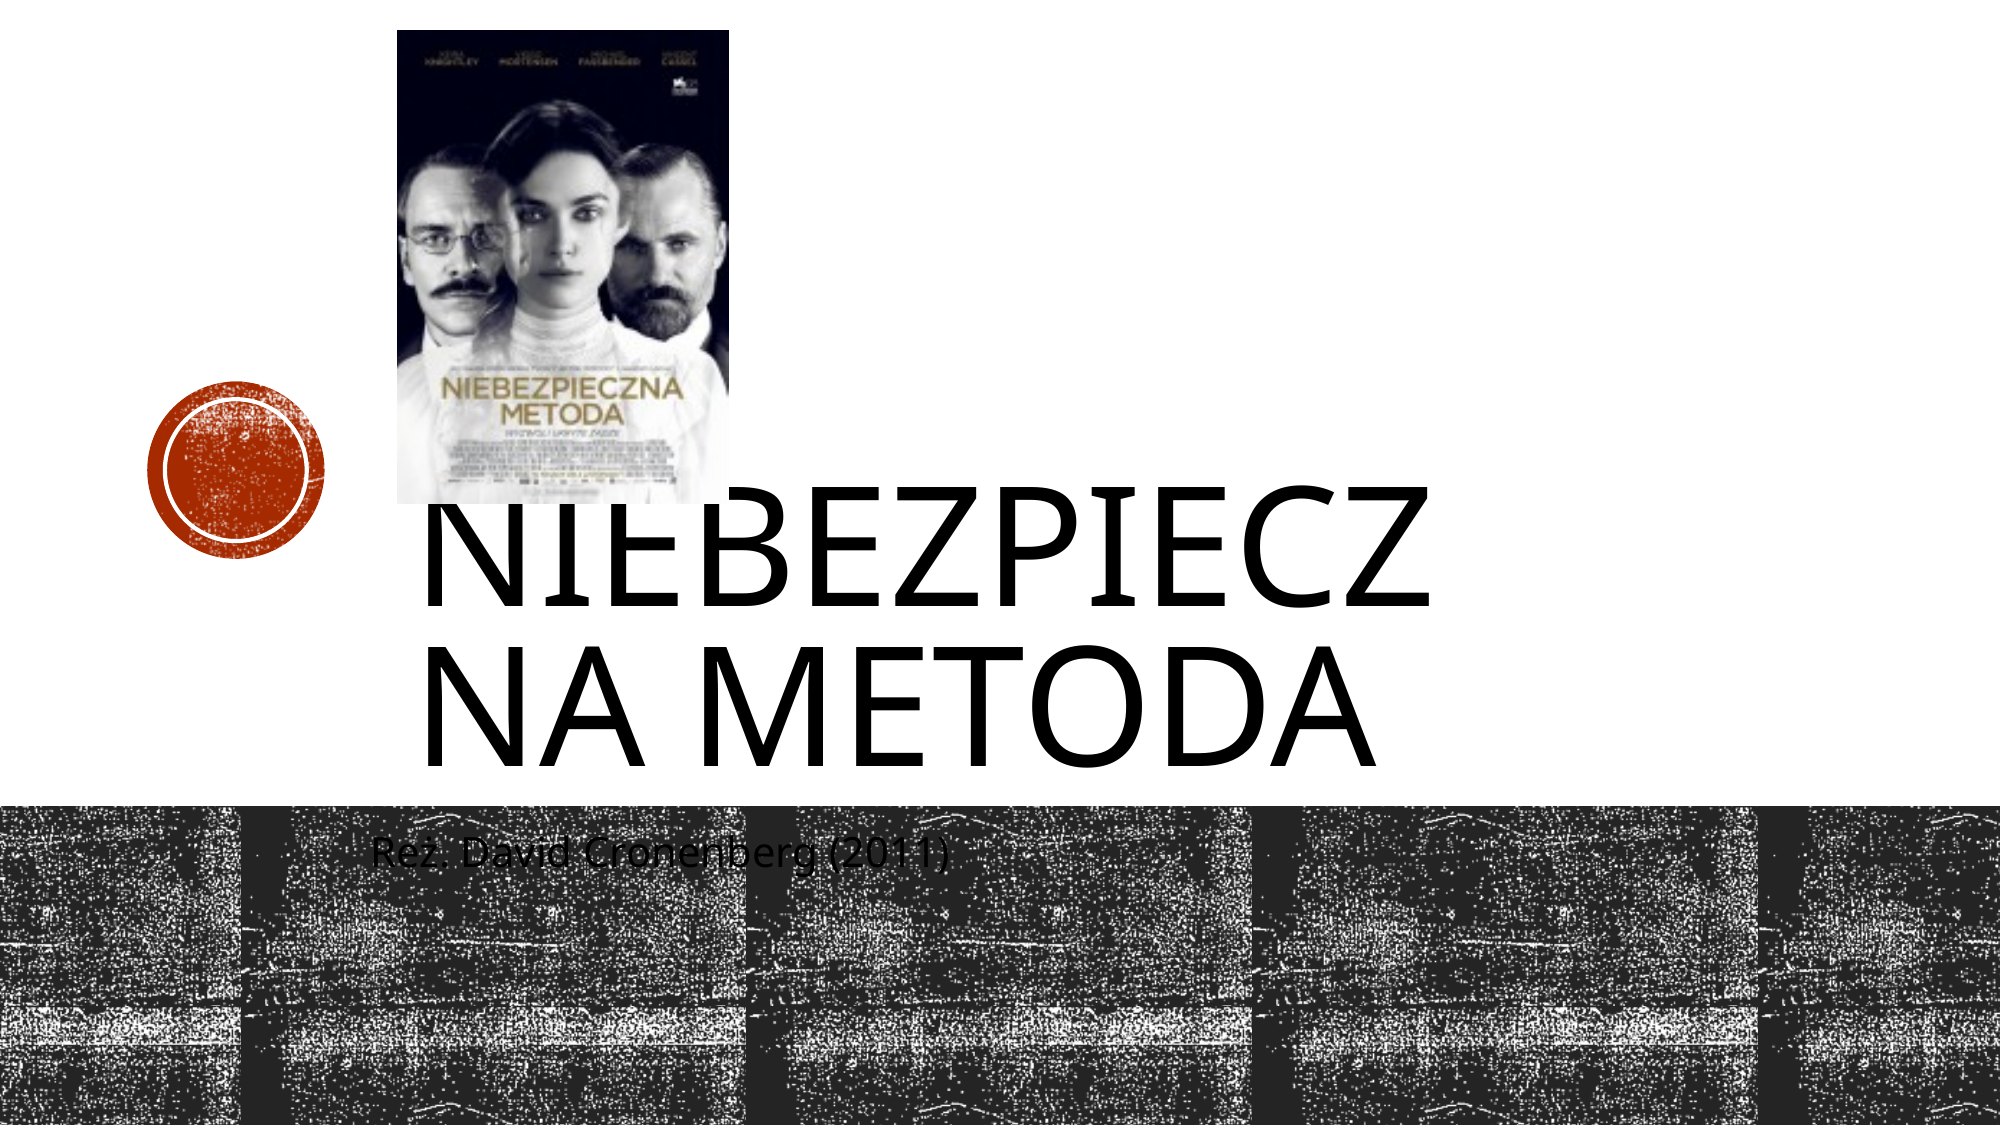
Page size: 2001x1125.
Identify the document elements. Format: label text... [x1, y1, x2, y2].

title Niebezpieczna metoda [397, 349, 1540, 823]
picture [397, 30, 729, 504]
list Reż. David Cronenberg (2011) [355, 823, 1841, 999]
